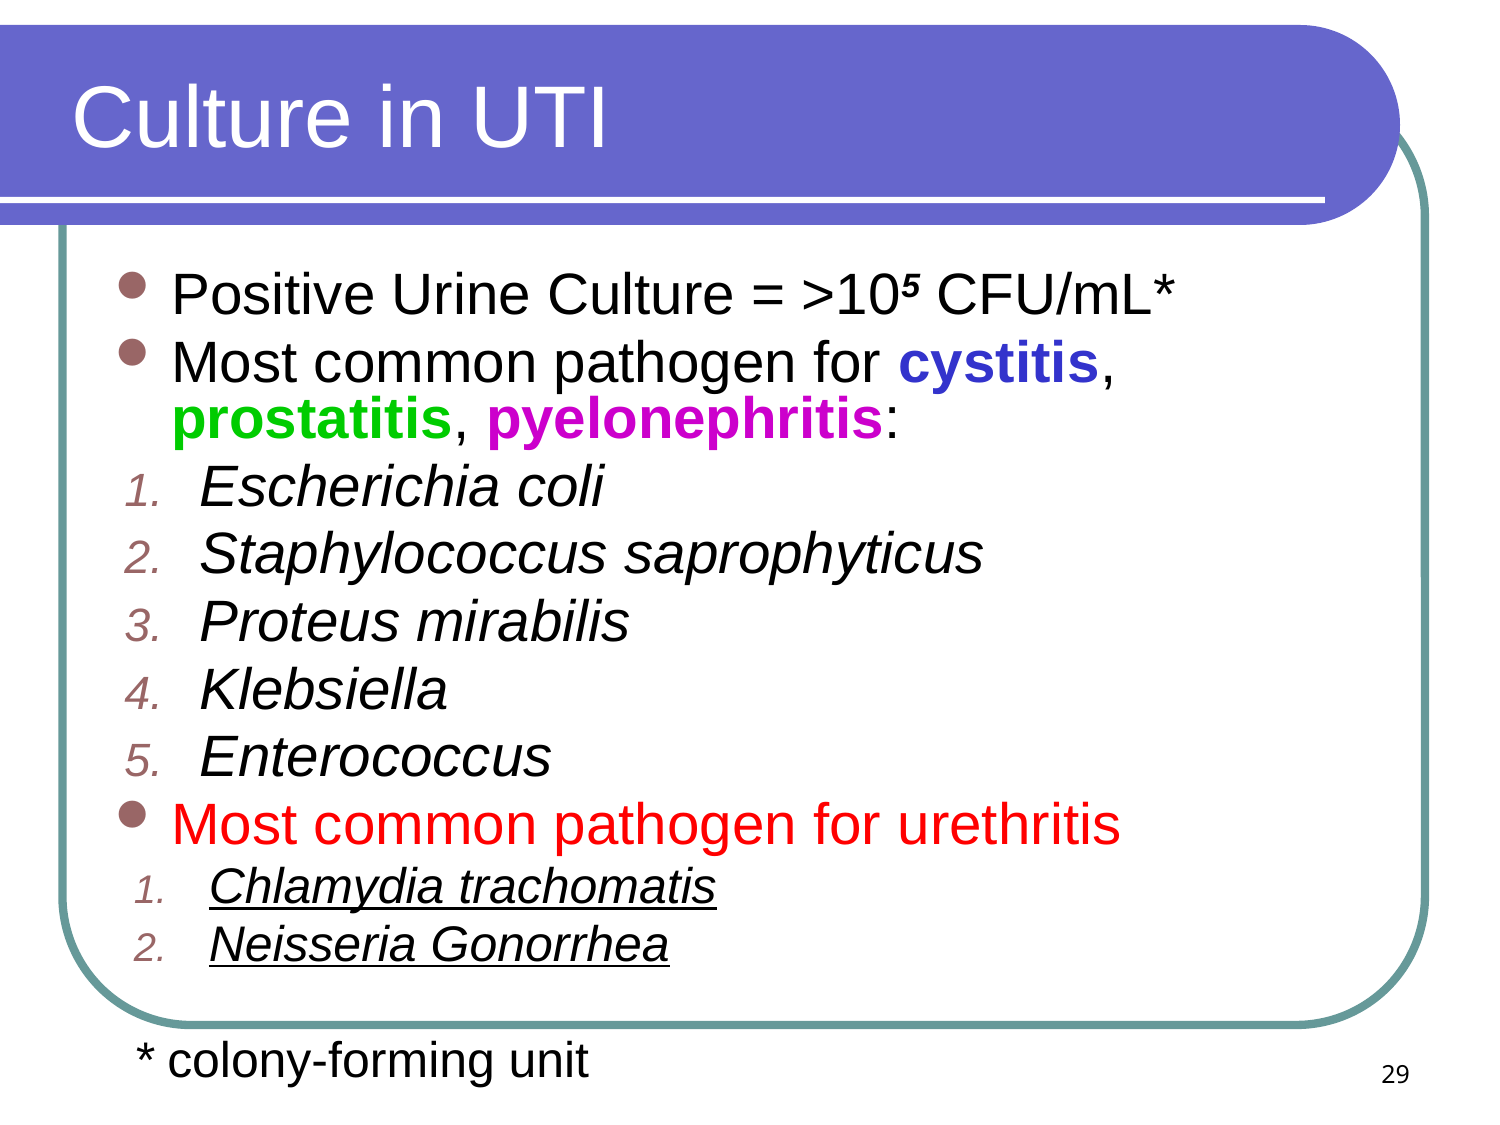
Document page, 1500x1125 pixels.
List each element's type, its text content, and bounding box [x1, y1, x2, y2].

title Culture in UTI [31, 37, 1348, 188]
slide_number 29 [1074, 1024, 1426, 1101]
list Positive Urine Culture = >105 CFU/mL* Most common pathogen for cystitis, prostatitis, pyelonephritis: Escherichia coli Staphylococcus saprophyticus Proteus mirabilis Klebsiella Enterococcus Most common pathogen for urethritis Chlamydia trachomatis Neisseria Gonorrhea * colony-forming unit [99, 262, 1401, 988]
